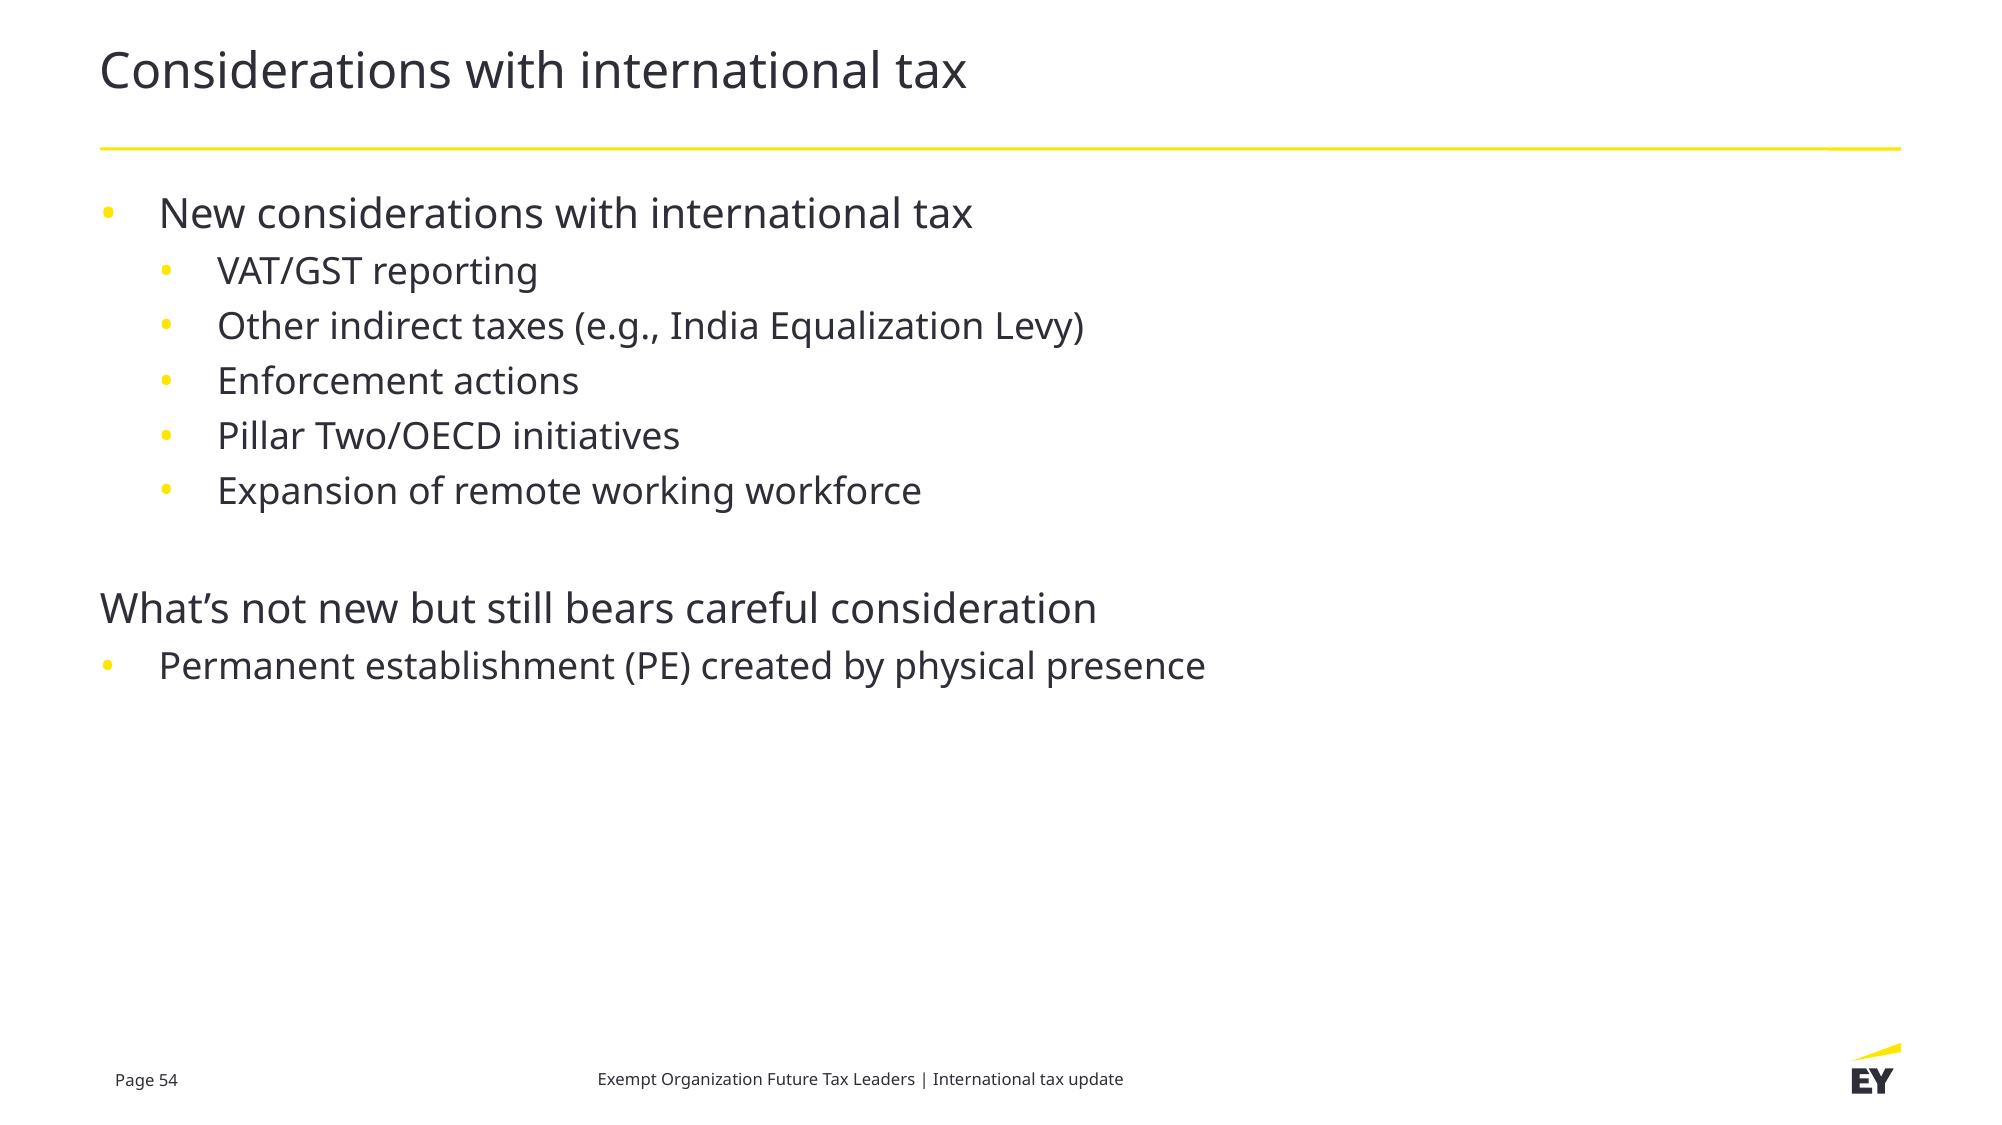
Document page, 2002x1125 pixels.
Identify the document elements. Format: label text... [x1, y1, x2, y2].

footer Exempt Organization Future Tax Leaders | International tax update [531, 1061, 1192, 1092]
title Considerations with international tax [100, 48, 1901, 146]
list New considerations with international tax VAT/GST reporting Other indirect taxes (e.g., India Equalization Levy) Enforcement actions Pillar Two/OECD initiatives Expansion of remote working workforce What’s not new but still bears careful consideration Permanent establishment (PE) created by physical presence [100, 186, 1901, 999]
